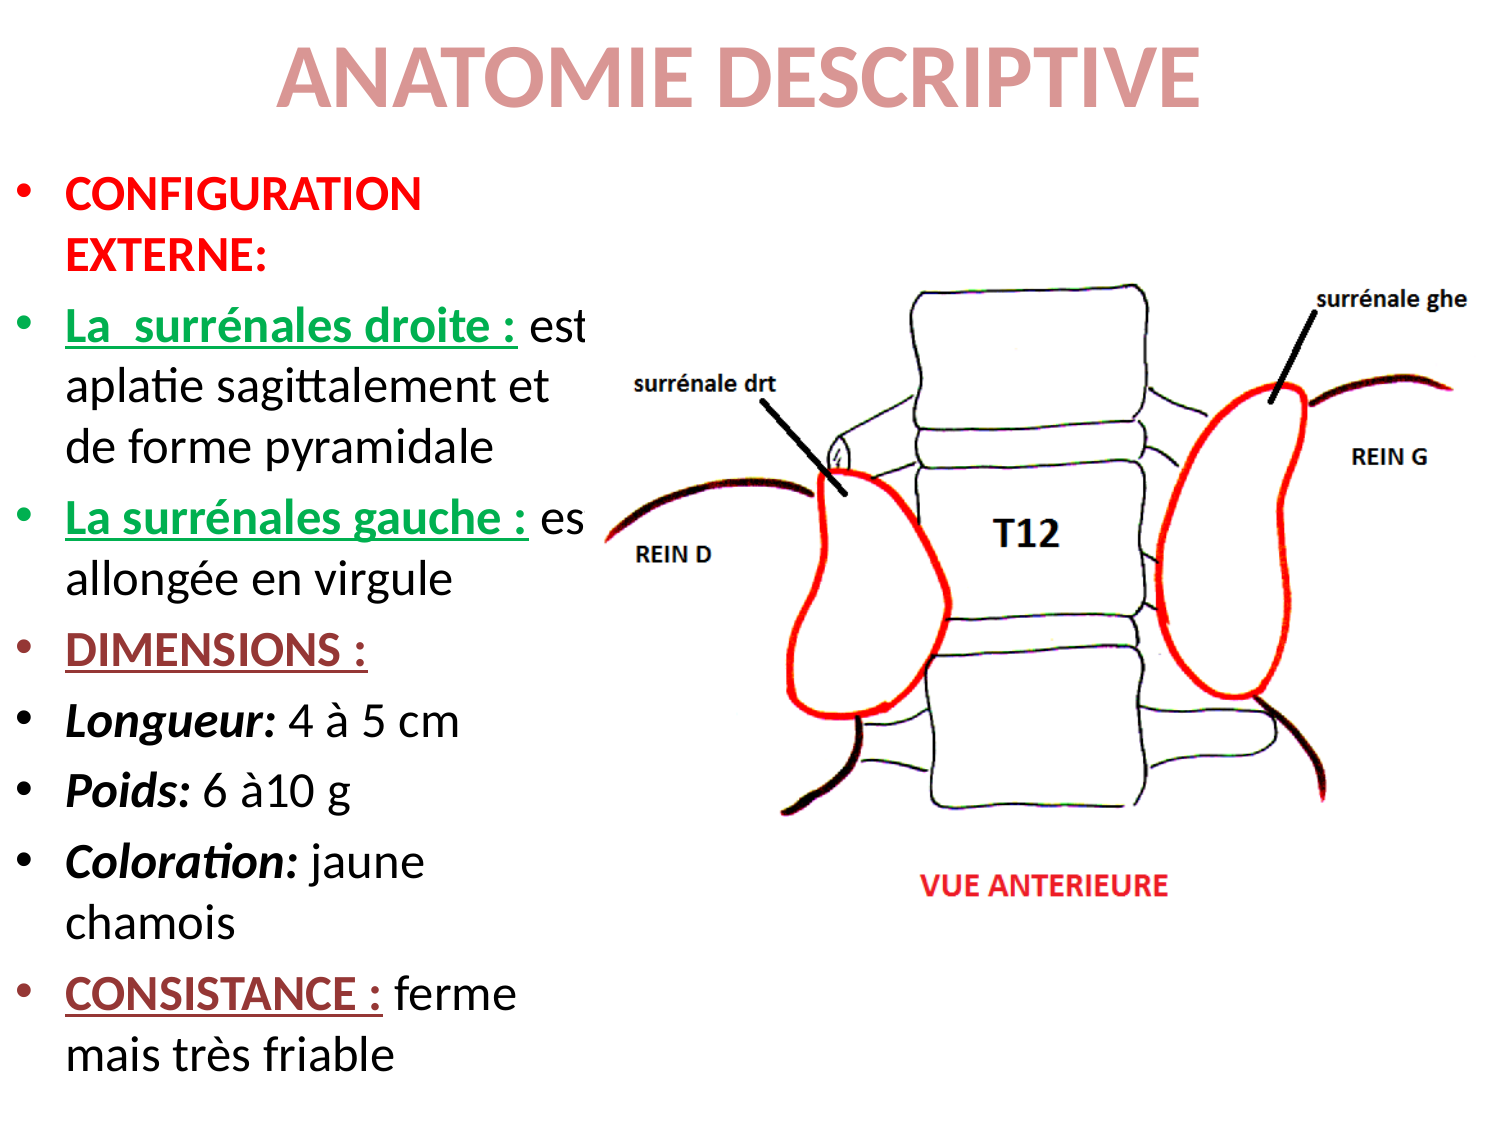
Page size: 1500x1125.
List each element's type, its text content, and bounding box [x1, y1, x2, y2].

picture [585, 275, 1500, 926]
title ANATOMIE DESCRIPTIVE [75, 0, 1425, 164]
list CONFIGURATION EXTERNE: La surrénales droite : est aplatie sagittalement et de forme pyramidale La surrénales gauche : est allongée en virgule DIMENSIONS : Longueur: 4 à 5 cm Poids: 6 à10 g Coloration: jaune chamois CONSISTANCE : ferme mais très friable [0, 152, 622, 1090]
